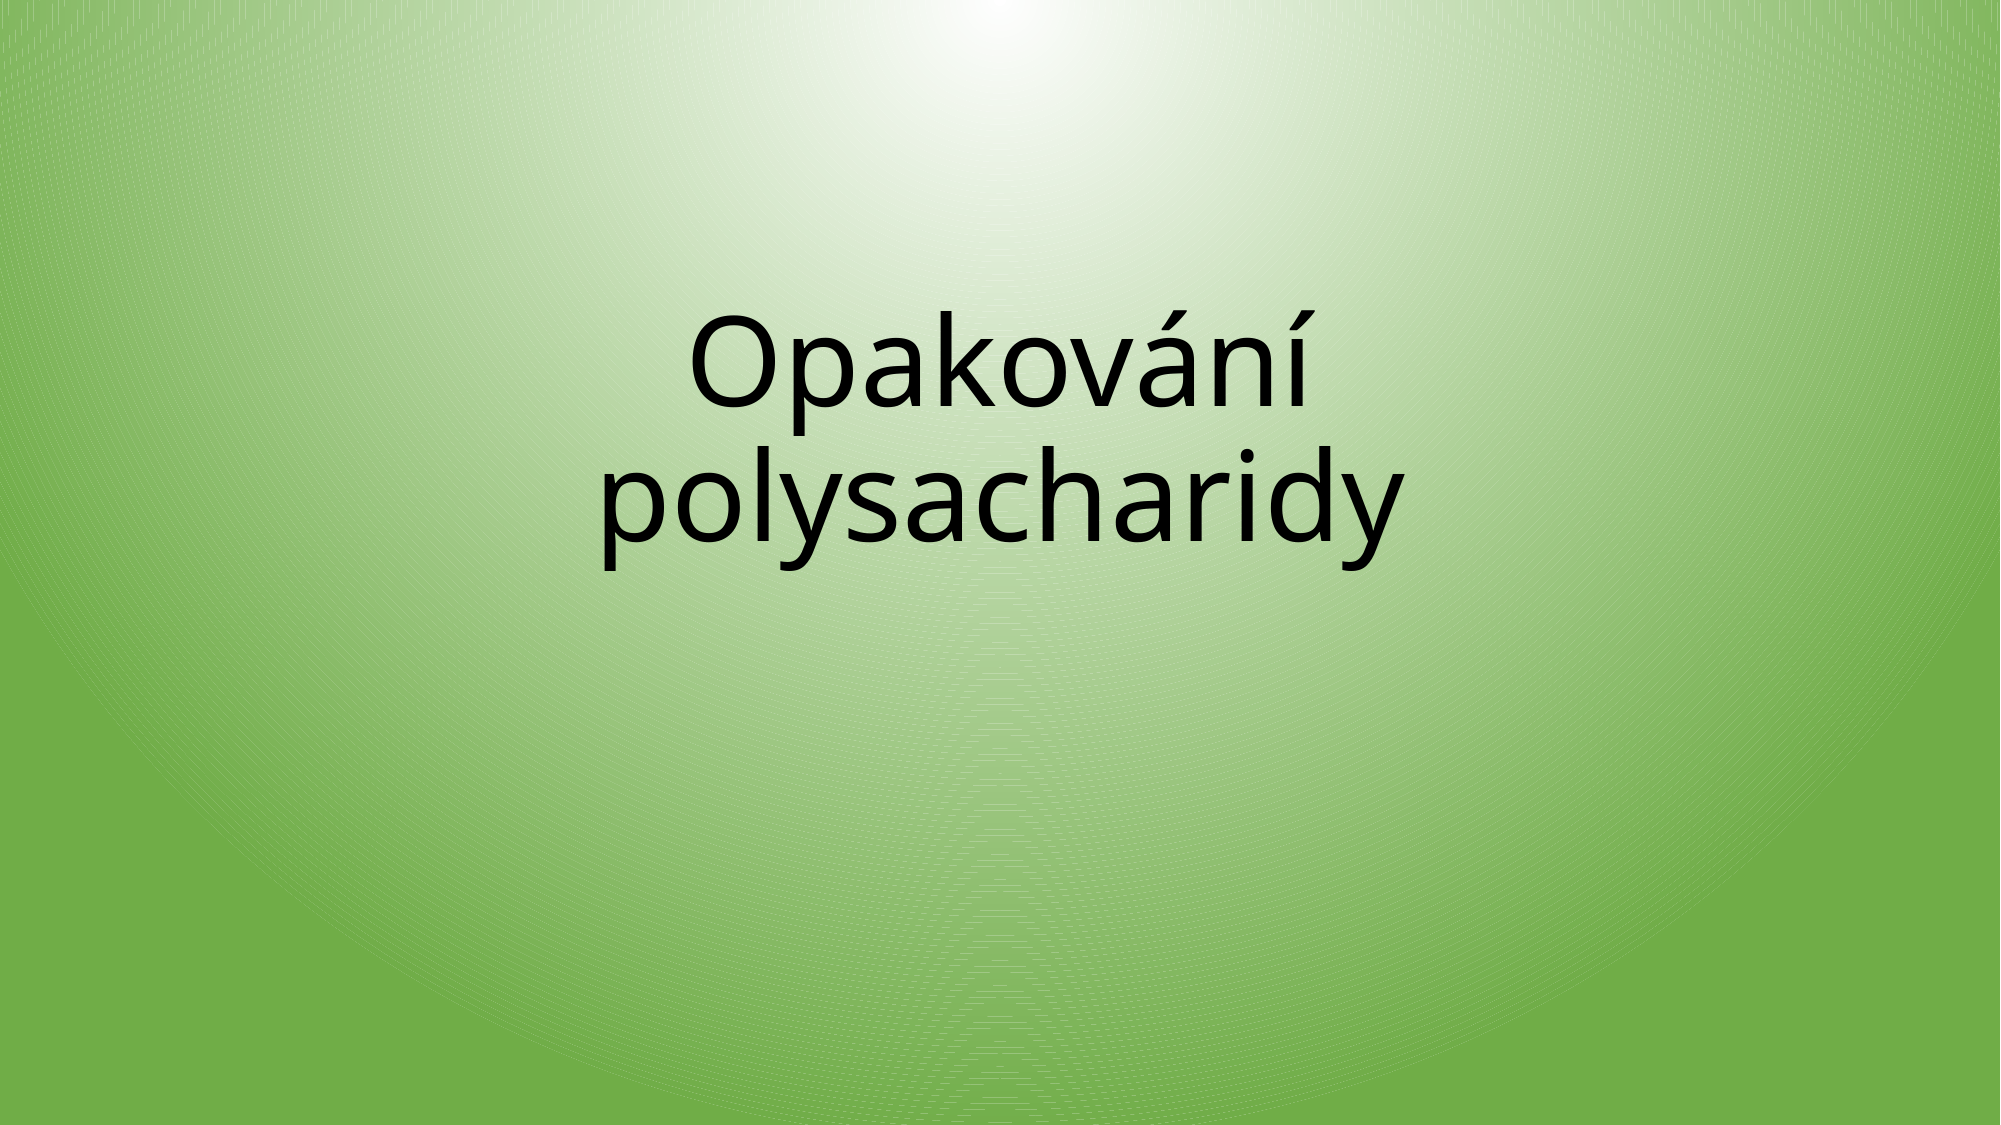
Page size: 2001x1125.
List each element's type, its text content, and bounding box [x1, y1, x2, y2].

title Opakování polysacharidy [249, 184, 1750, 576]
